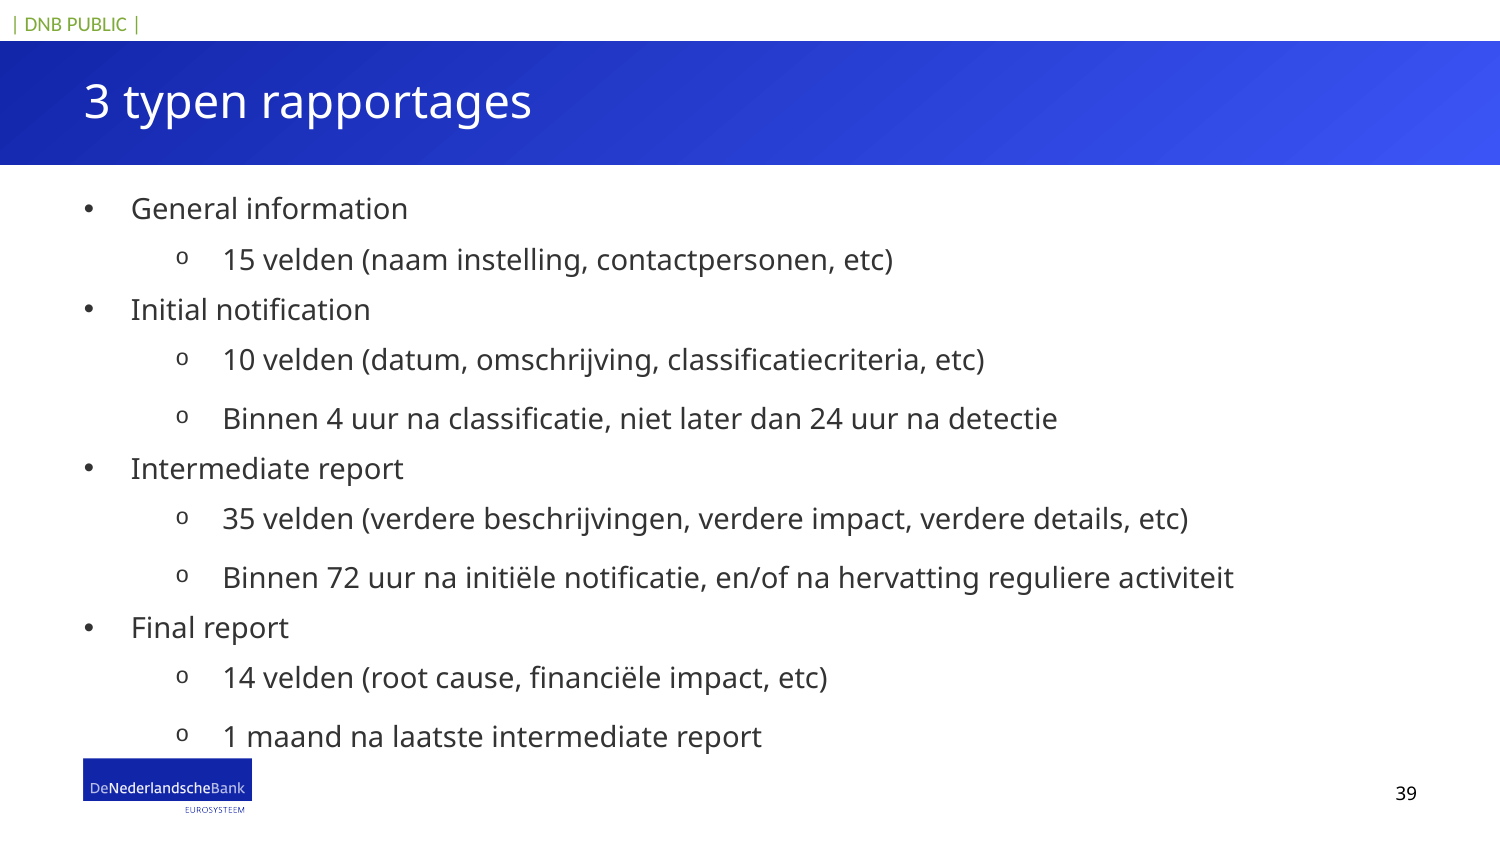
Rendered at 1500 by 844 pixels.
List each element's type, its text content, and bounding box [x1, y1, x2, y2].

list General information 15 velden (naam instelling, contactpersonen, etc) Initial notification 10 velden (datum, omschrijving, classificatiecriteria, etc) Binnen 4 uur na classificatie, niet later dan 24 uur na detectie Intermediate report 35 velden (verdere beschrijvingen, verdere impact, verdere details, etc) Binnen 72 uur na initiële notificatie, en/of na hervatting reguliere activiteit Final report 14 velden (root cause, financiële impact, etc) 1 maand na laatste intermediate report [83, 183, 1417, 719]
title 3 typen rapportages [83, 71, 1417, 132]
slide_number 39 [1331, 777, 1417, 811]
picture [76, 751, 259, 820]
